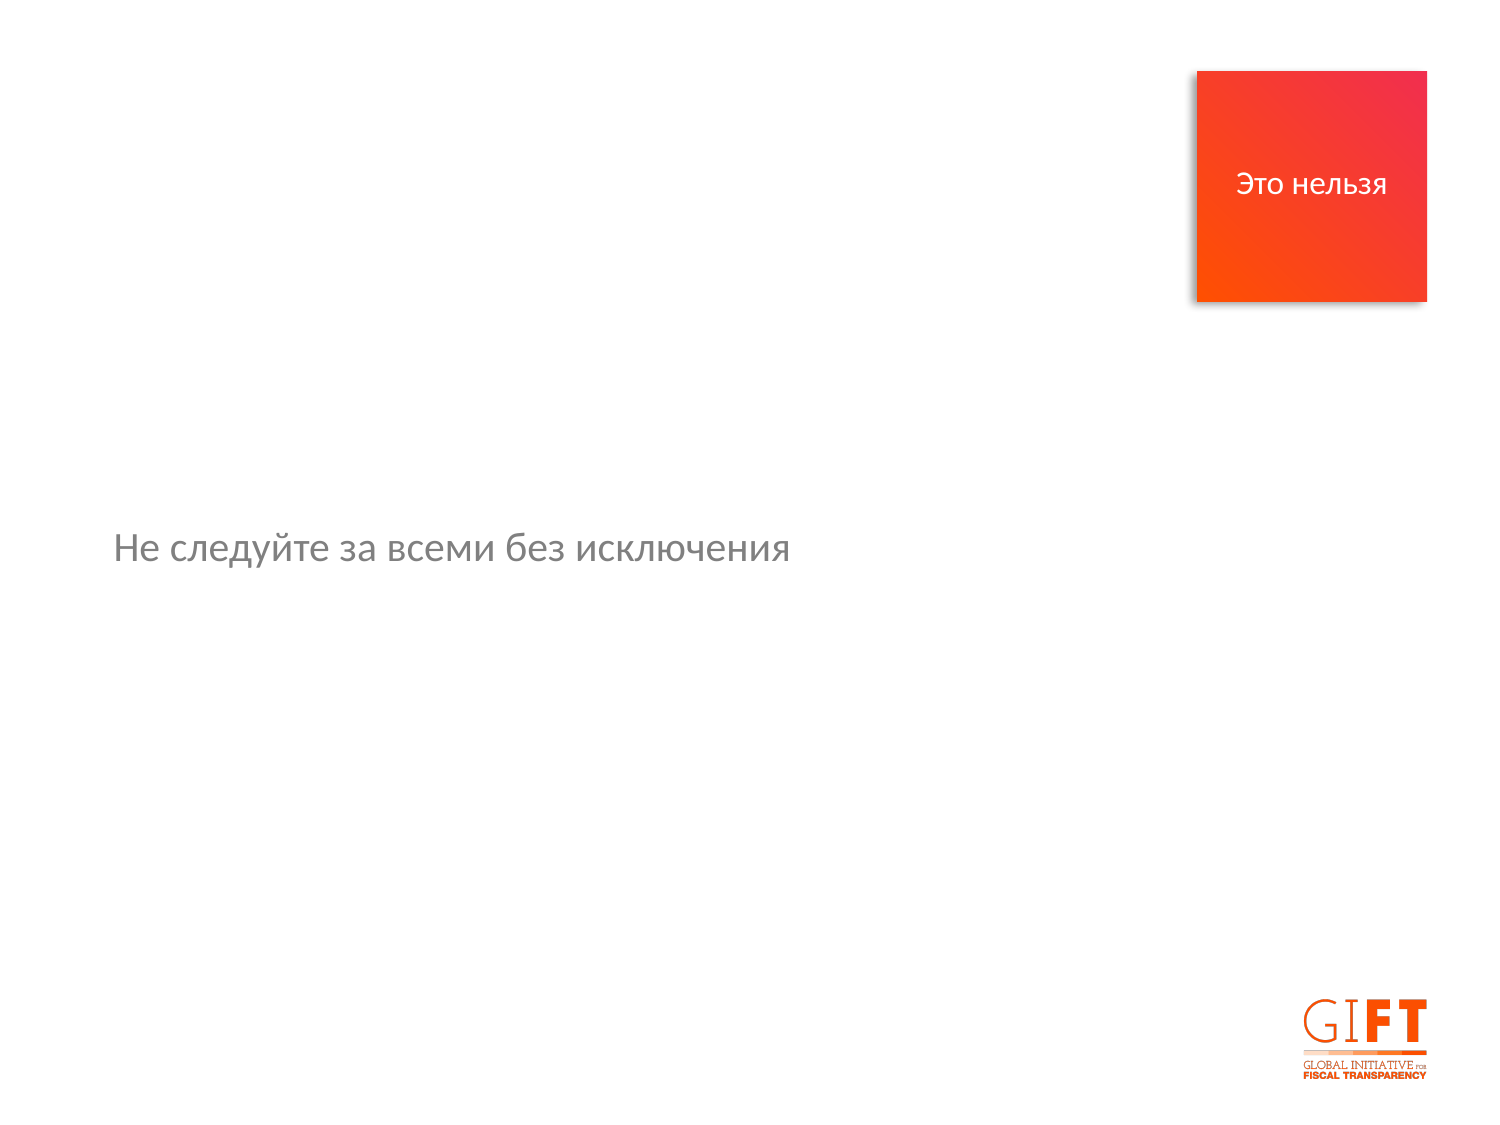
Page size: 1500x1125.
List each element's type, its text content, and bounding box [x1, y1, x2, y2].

text_box Это нельзя [1218, 153, 1406, 209]
picture [1303, 999, 1427, 1079]
text_box Не следуйте за всеми без исключения [98, 512, 1429, 577]
text_box [1196, 70, 1428, 302]
